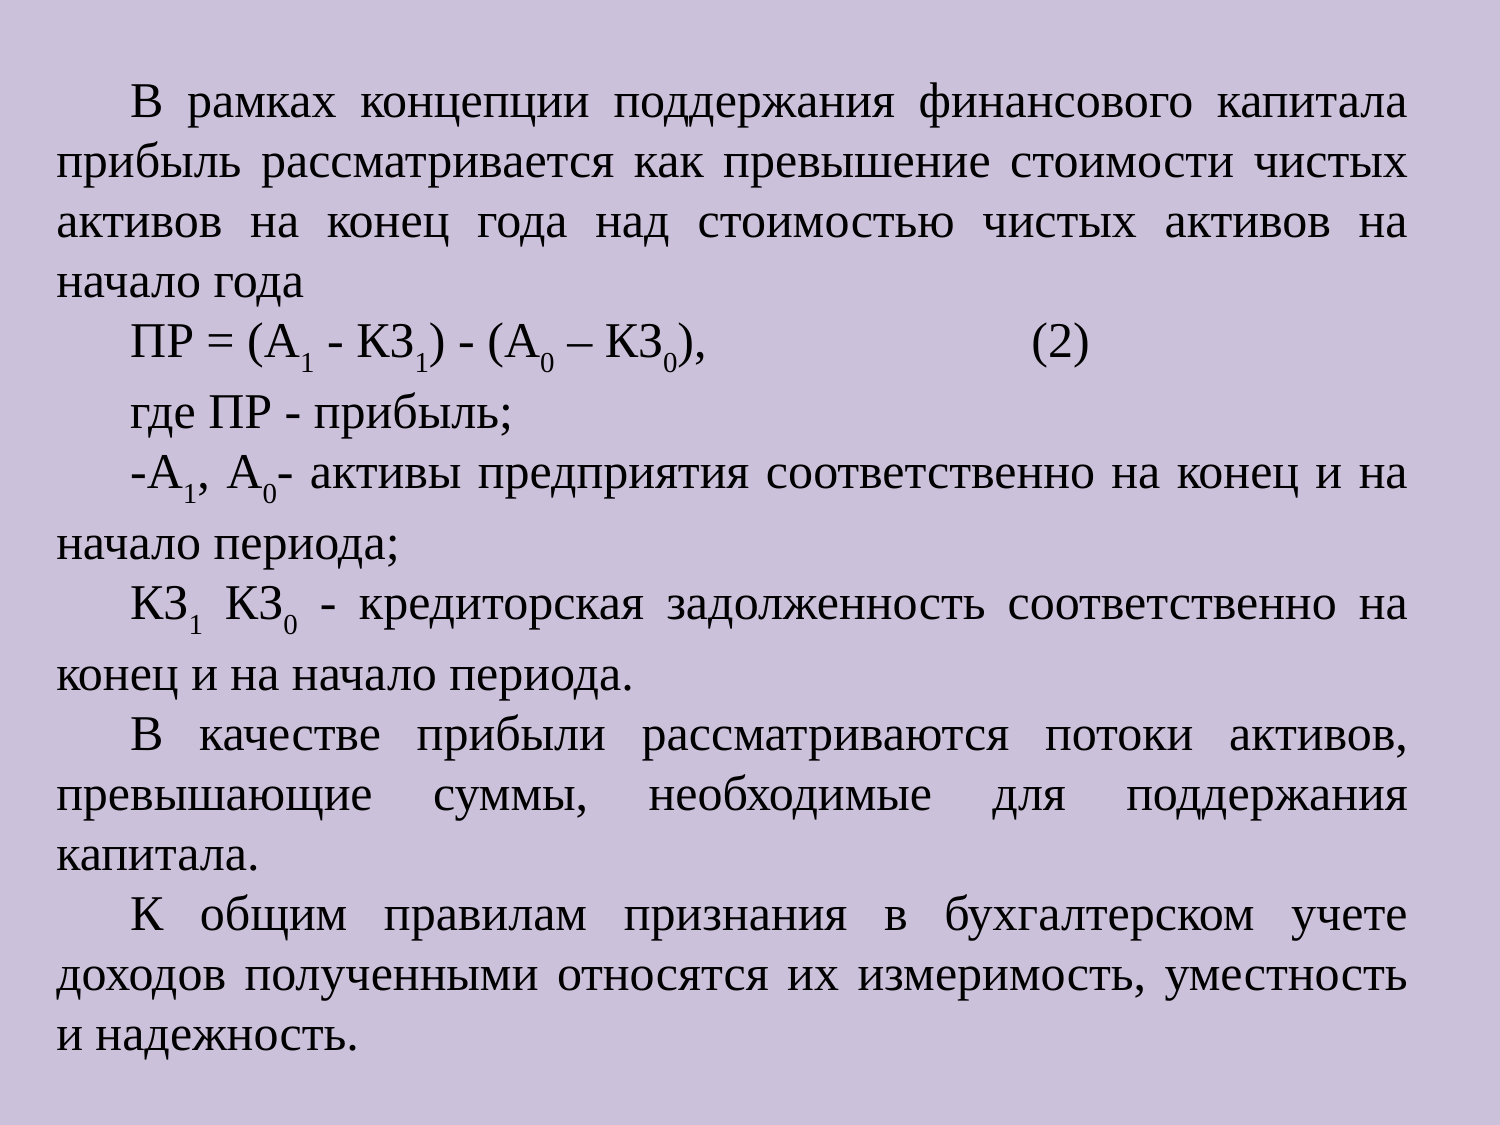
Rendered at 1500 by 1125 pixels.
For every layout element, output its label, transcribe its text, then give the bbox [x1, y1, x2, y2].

text_box В рамках концепции поддержания финансового капитала прибыль рас­сматривается как превышение стоимости чистых активов на конец года над стоимостью чистых активов на начало года ПР = (A1 - КЗ1) - (А0 – КЗ0), (2) где ПР - прибыль; -А1, А0- активы предприятия соответственно на конец и на начало пе­риода; КЗ1 КЗ0 - кредиторская задолженность соответственно на конец и на начало периода. В качестве прибыли рассматриваются потоки активов, превышающие суммы, необходимые для поддержания капитала. К общим правилам признания в бухгалтерском учете доходов полученными относятся их измеримость, уместность и надежность. [41, 60, 1424, 1068]
